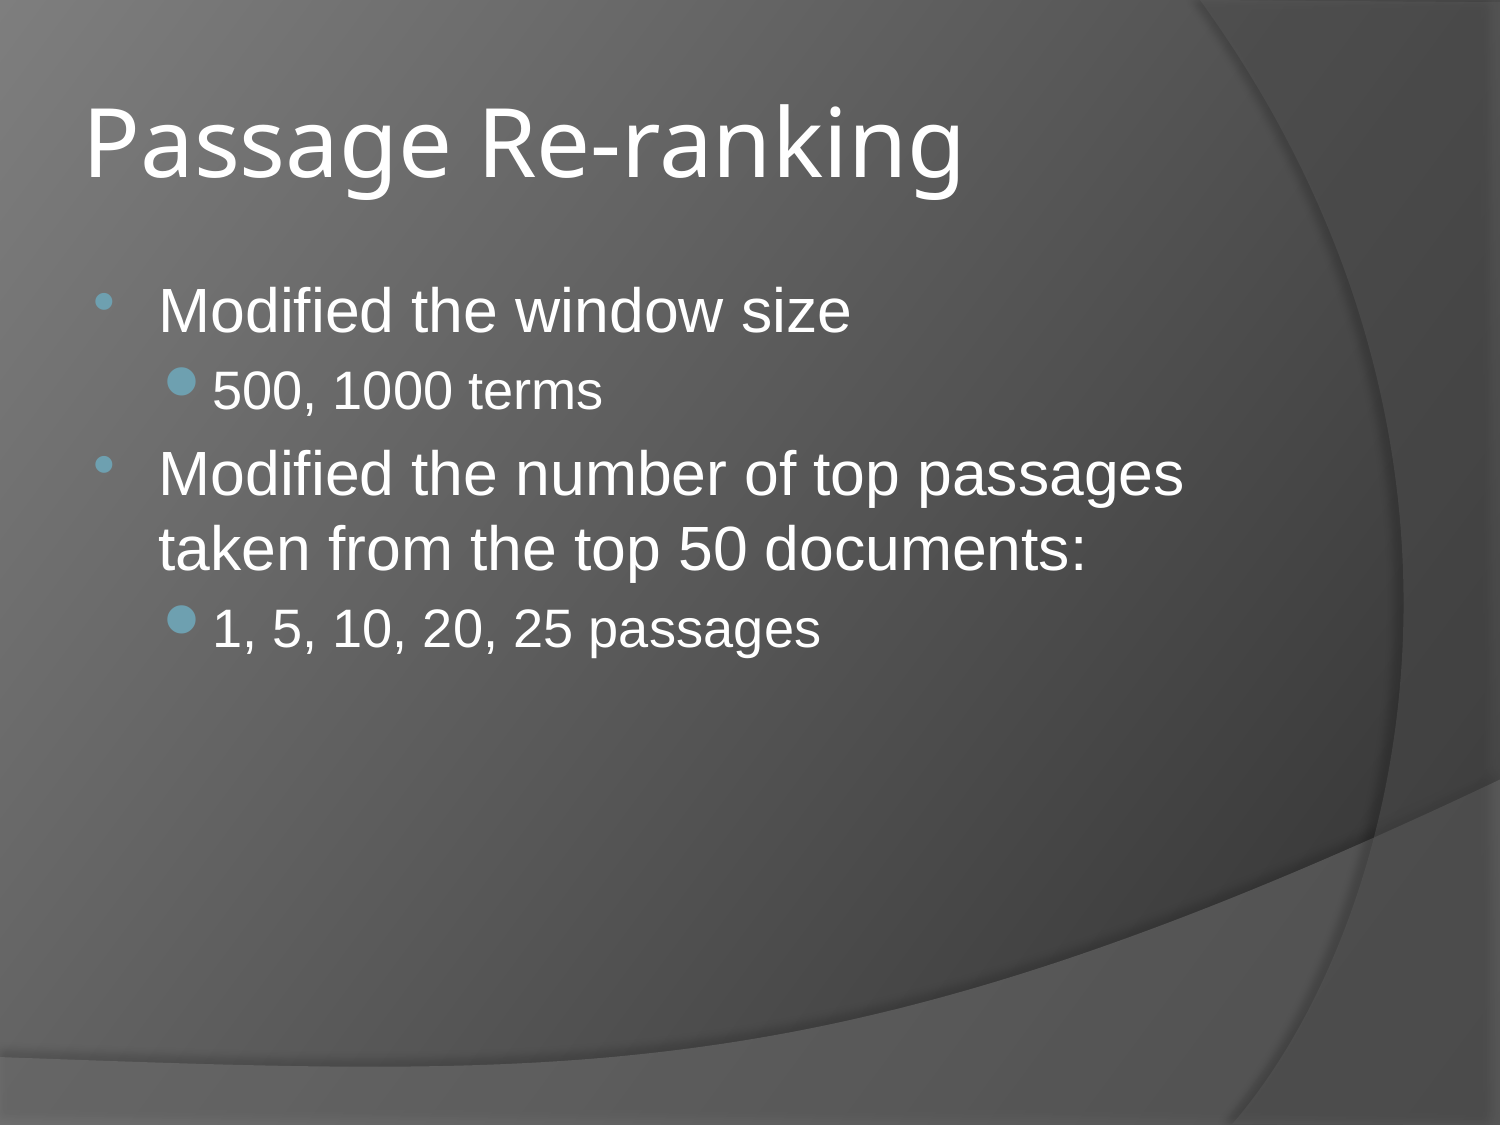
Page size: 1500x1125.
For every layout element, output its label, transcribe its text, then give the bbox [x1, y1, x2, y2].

list Modified the window size 500, 1000 terms Modified the number of top passages taken from the top 50 documents: 1, 5, 10, 20, 25 passages [75, 262, 1300, 1005]
title Passage Re-ranking [75, 45, 1300, 233]
